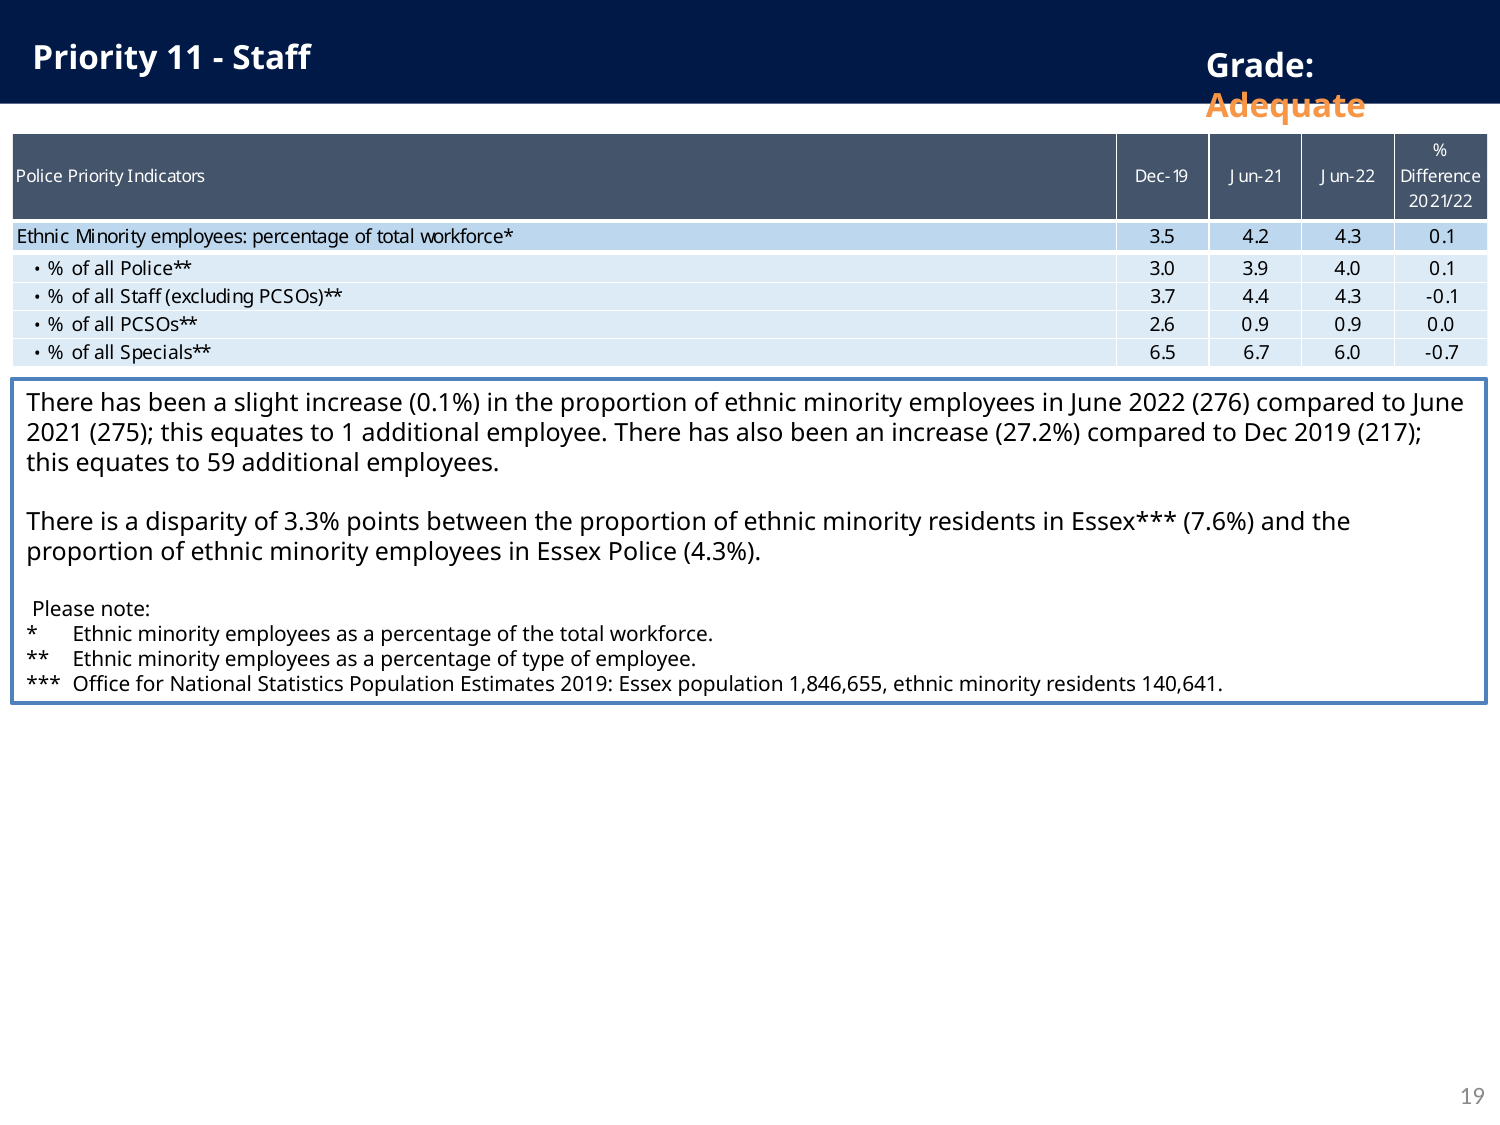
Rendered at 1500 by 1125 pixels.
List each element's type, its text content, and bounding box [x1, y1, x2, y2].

picture [11, 133, 1489, 368]
text_box Grade: Adequate [1191, 36, 1487, 131]
slide_number 19 [1149, 1065, 1500, 1125]
text_box There has been a slight increase (0.1%) in the proportion of ethnic minority employees in June 2022 (276) compared to June 2021 (275); this equates to 1 additional employee. There has also been an increase (27.2%) compared to Dec 2019 (217); this equates to 59 additional employees. There is a disparity of 3.3% points between the proportion of ethnic minority residents in Essex*** (7.6%) and the proportion of ethnic minority employees in Essex Police (4.3%). Please note: ****Ethnic minority employees as a percentage of the total workforce. ****Ethnic minority employees as a percentage of type of employee. ****Office for National Statistics Population Estimates 2019: Essex population 1,846,655, ethnic minority residents 140,641. [10, 377, 1488, 705]
text_box Priority 11 - Staff [17, 29, 869, 84]
text_box [0, 0, 1500, 106]
